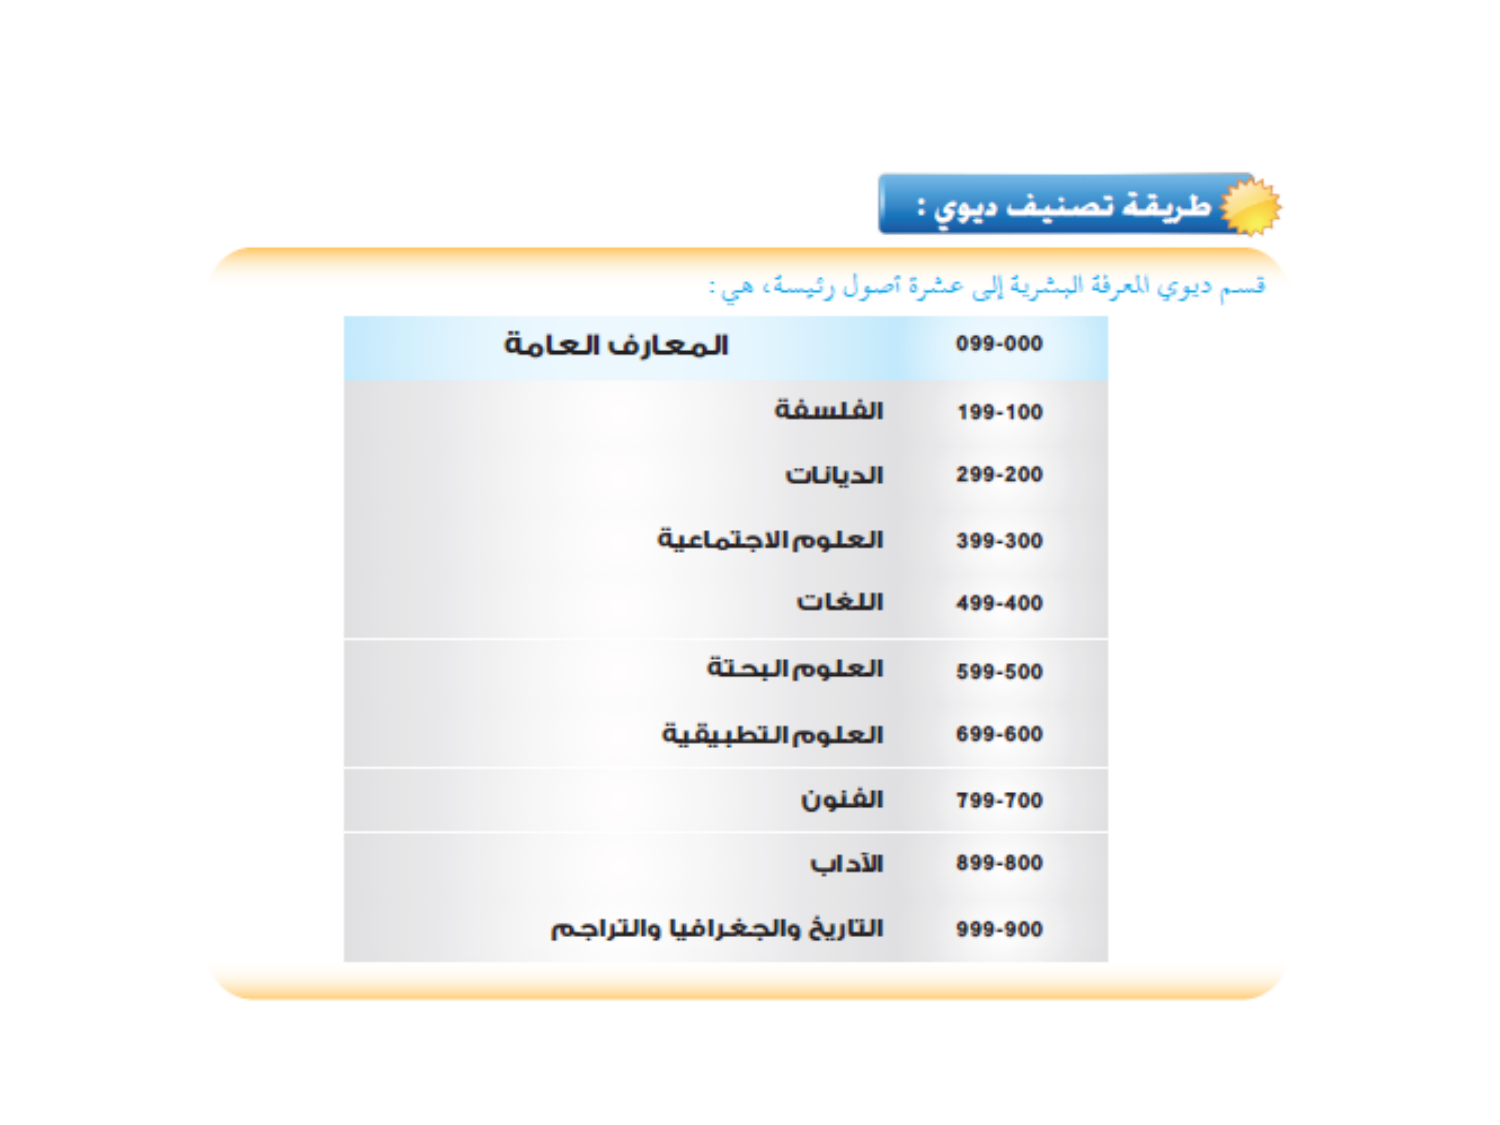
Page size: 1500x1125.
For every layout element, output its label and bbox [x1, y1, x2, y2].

picture [170, 160, 1341, 1012]
